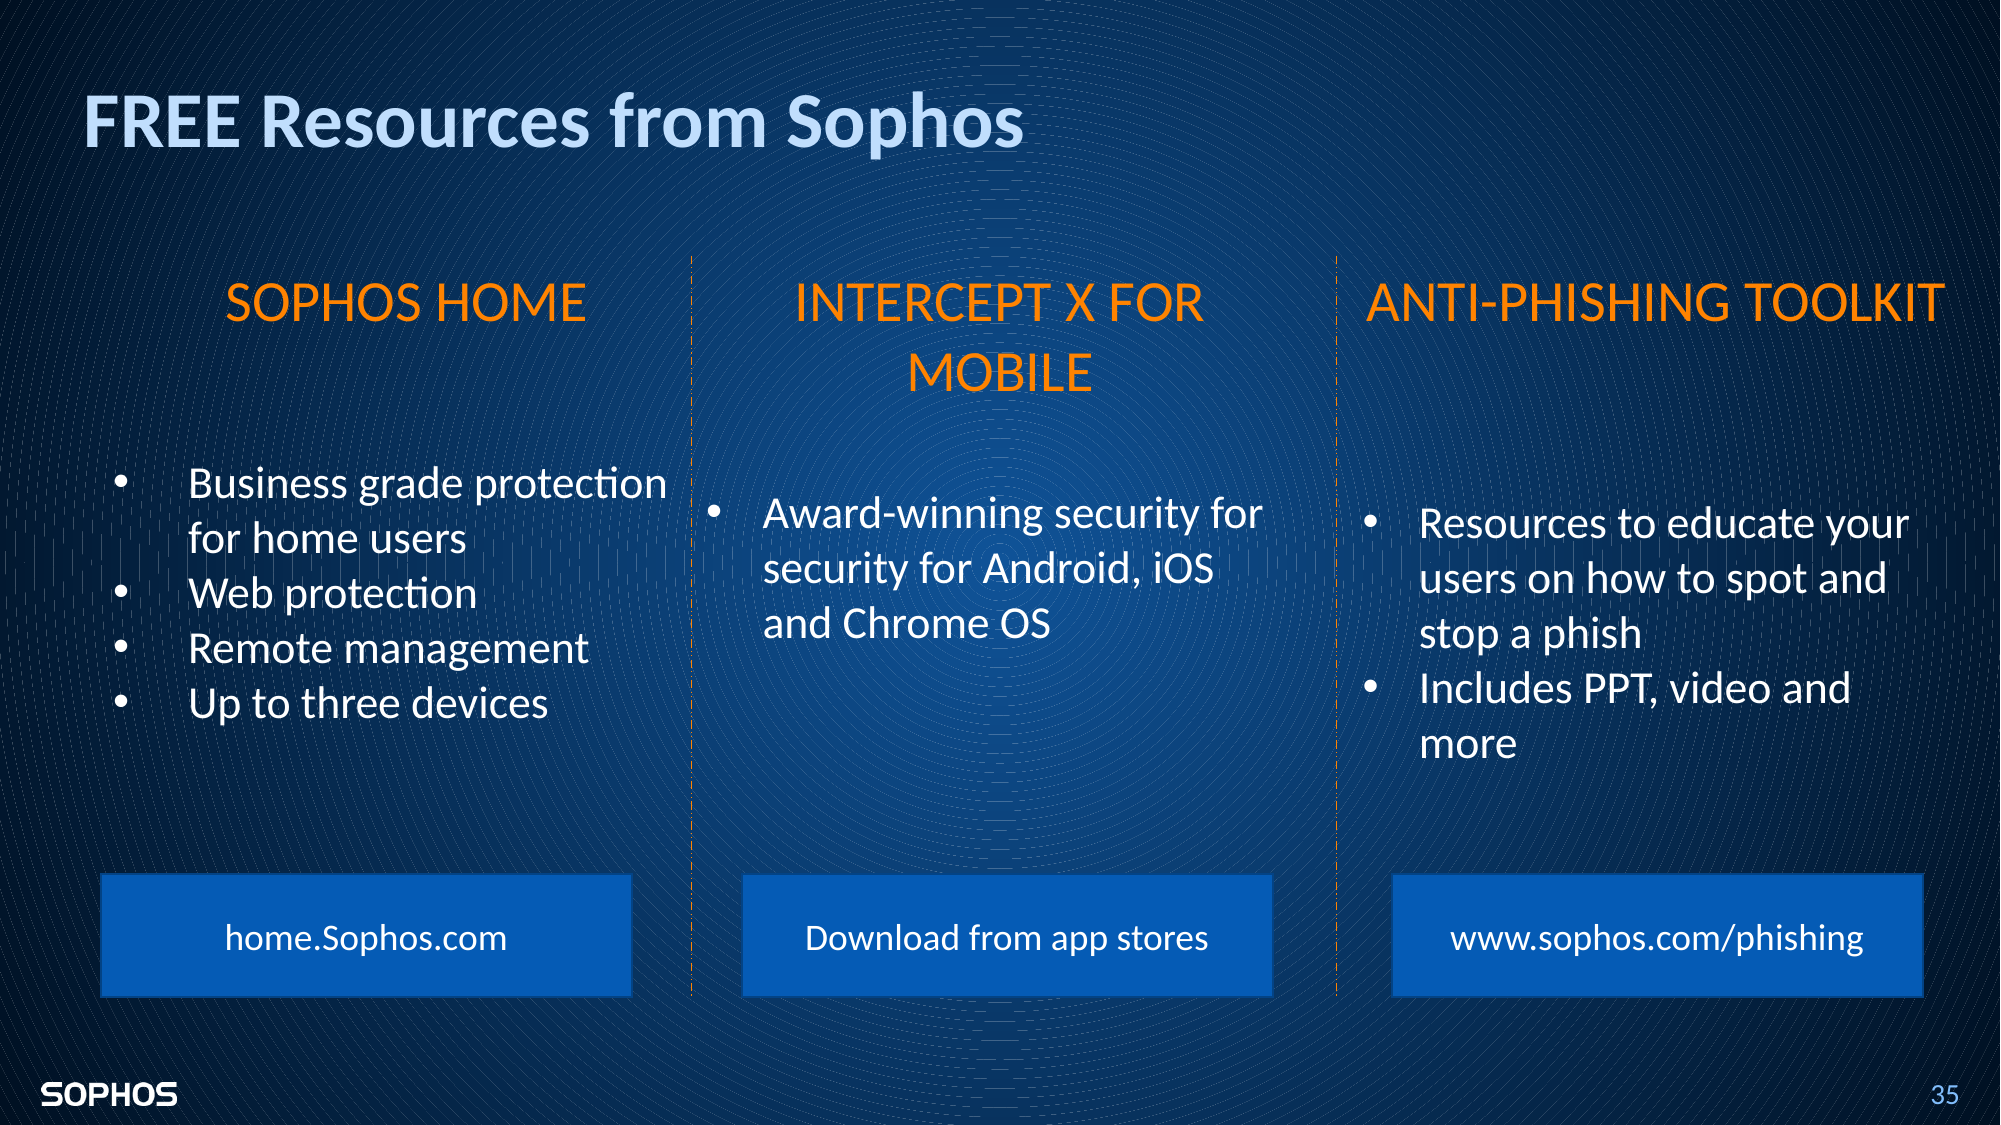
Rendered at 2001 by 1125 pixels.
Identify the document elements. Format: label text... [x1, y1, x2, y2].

title FREE Resources from Sophos [68, 46, 1923, 197]
text_box SOPHOS HOME Business grade protection for home users Web protection Remote management Up to three devices [97, 255, 690, 980]
slide_number 35 [1915, 1062, 1999, 1123]
picture [41, 1082, 177, 1106]
text_box Download from app stores [741, 873, 1274, 998]
text_box www.sophos.com/phishing [1391, 873, 1924, 998]
text_box INTERCEPT X FOR MOBILE Award-winning security for security for Android, iOS and Chrome OS [692, 255, 1310, 980]
text_box home.Sophos.com [100, 873, 633, 998]
text_box ANTI-PHISHING TOOLKIT Resources to educate your users on how to spot and stop a phish Includes PPT, video and more [1347, 255, 1966, 980]
